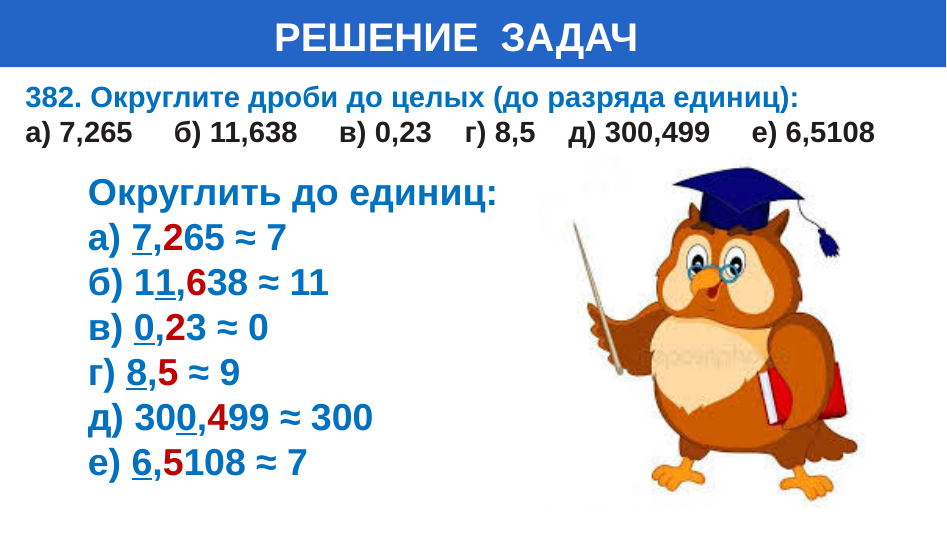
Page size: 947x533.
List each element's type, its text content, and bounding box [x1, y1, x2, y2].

title РЕШЕНИЕ ЗАДАЧ [23, 3, 890, 68]
text_box 382. Округлите дроби до целых (до разряда единиц): a) 7,265 б) 11,638 в) 0,23 г) 8,5 д) 300,499 е) 6,5108 [10, 70, 936, 156]
picture [538, 156, 892, 509]
text_box Округлить до единиц: а) 7,265 ≈ 7 б) 11,638 ≈ 11 в) 0,23 ≈ 0 г) 8,5 ≈ 9 д) 300,499 ≈ 300 е) 6,5108 ≈ 7 [73, 160, 535, 491]
text_box [0, 0, 947, 68]
